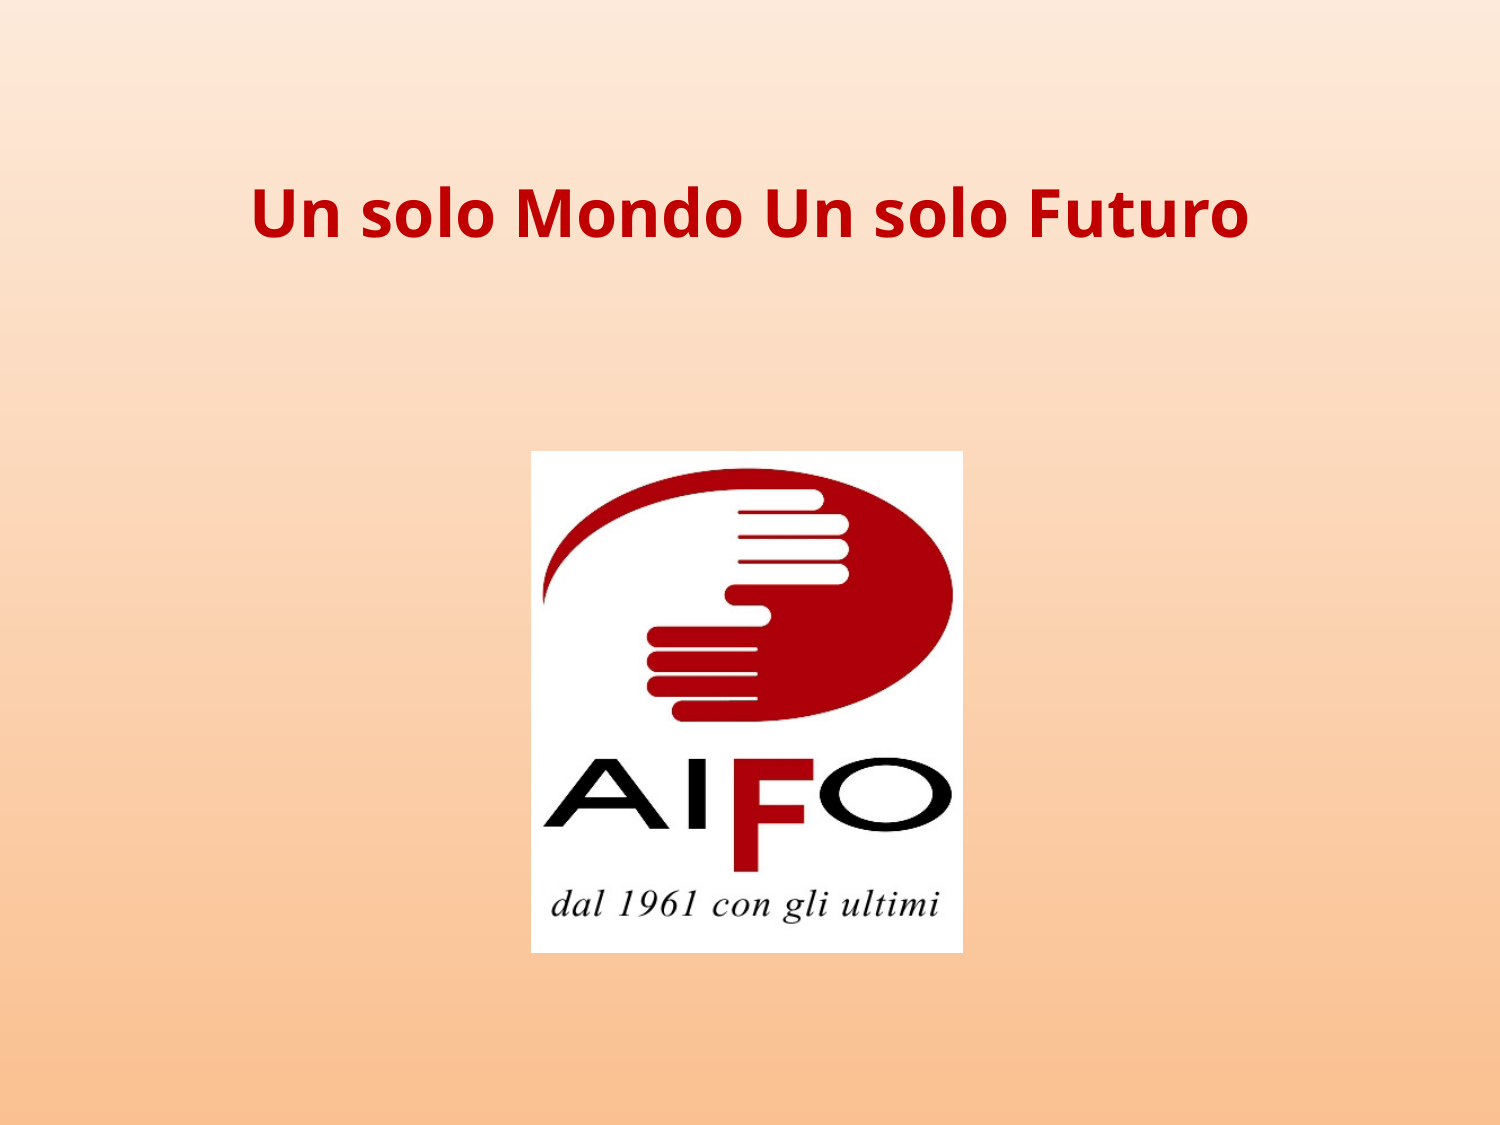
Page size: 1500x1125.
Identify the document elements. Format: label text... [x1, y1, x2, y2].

picture [531, 450, 963, 953]
title Un solo Mondo Un solo Futuro [112, 90, 1388, 332]
